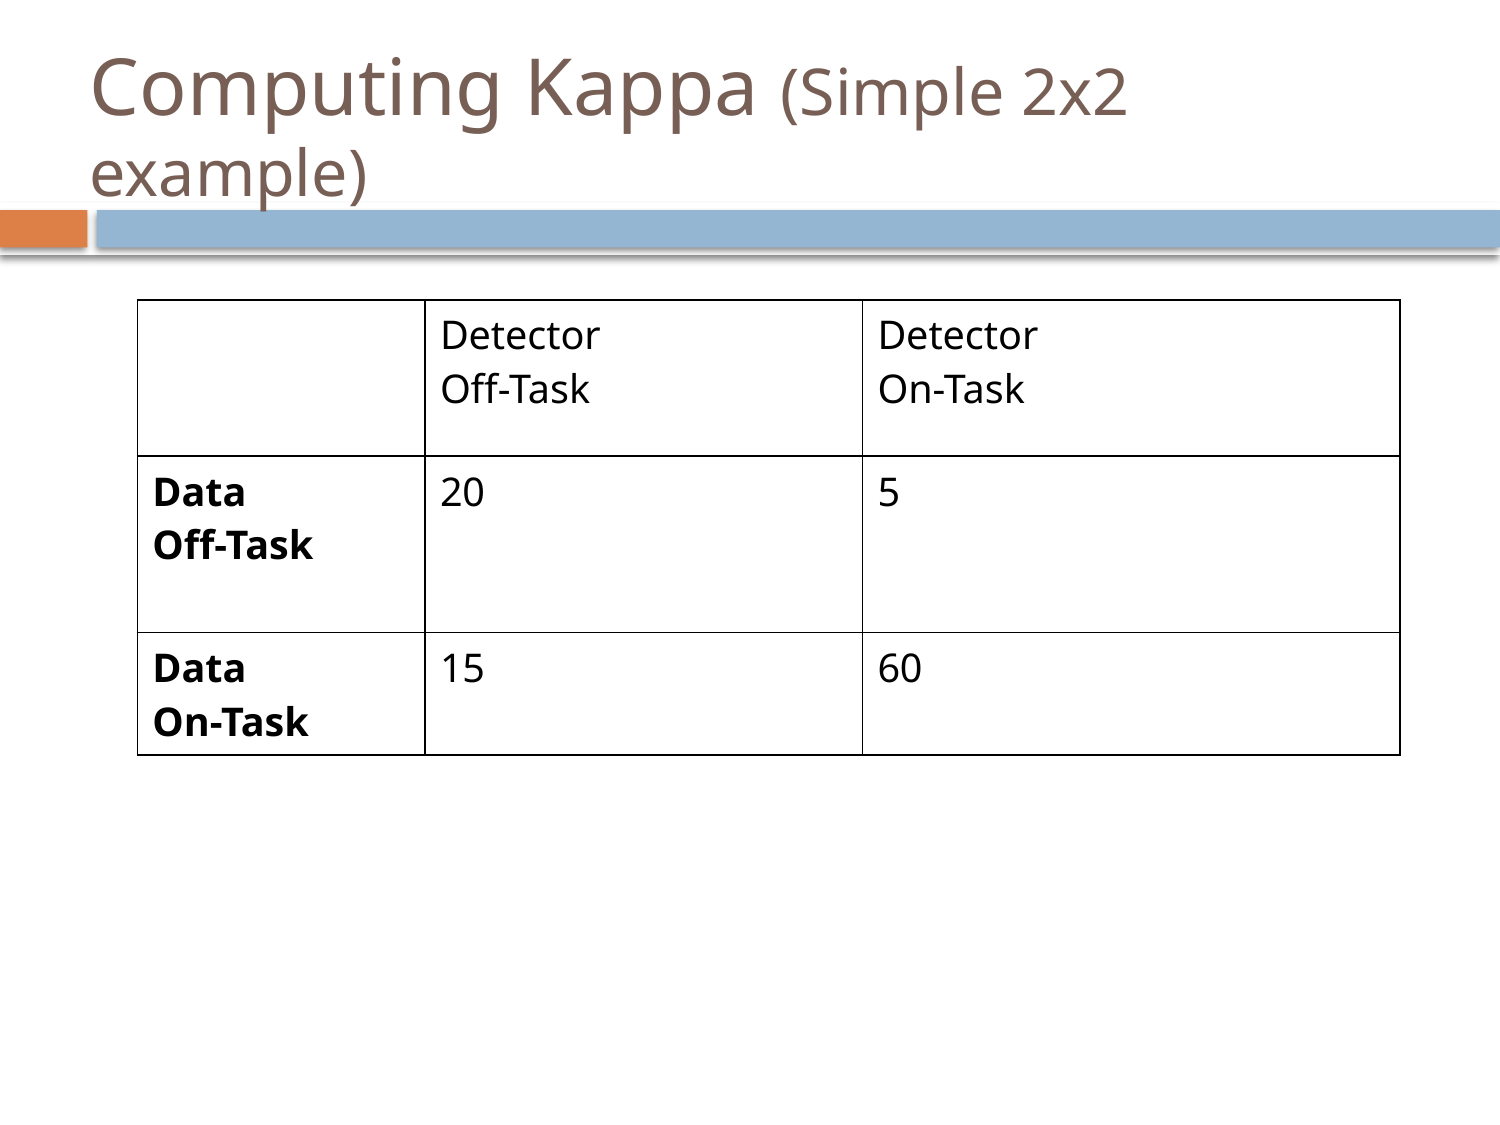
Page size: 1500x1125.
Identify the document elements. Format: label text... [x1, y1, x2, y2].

table_cell 20 [426, 457, 862, 632]
table_header Detector On-Task [863, 301, 1399, 455]
table_cell 5 [863, 457, 1399, 632]
table_cell Data Off-Task [138, 457, 424, 632]
table_header Detector Off-Task [426, 301, 862, 455]
table_header [138, 301, 424, 455]
title Computing Kappa (Simple 2x2 example) [75, 29, 1425, 217]
table_cell Data On-Task [138, 633, 424, 754]
table_cell 15 [426, 633, 862, 754]
table_cell 60 [863, 633, 1399, 754]
